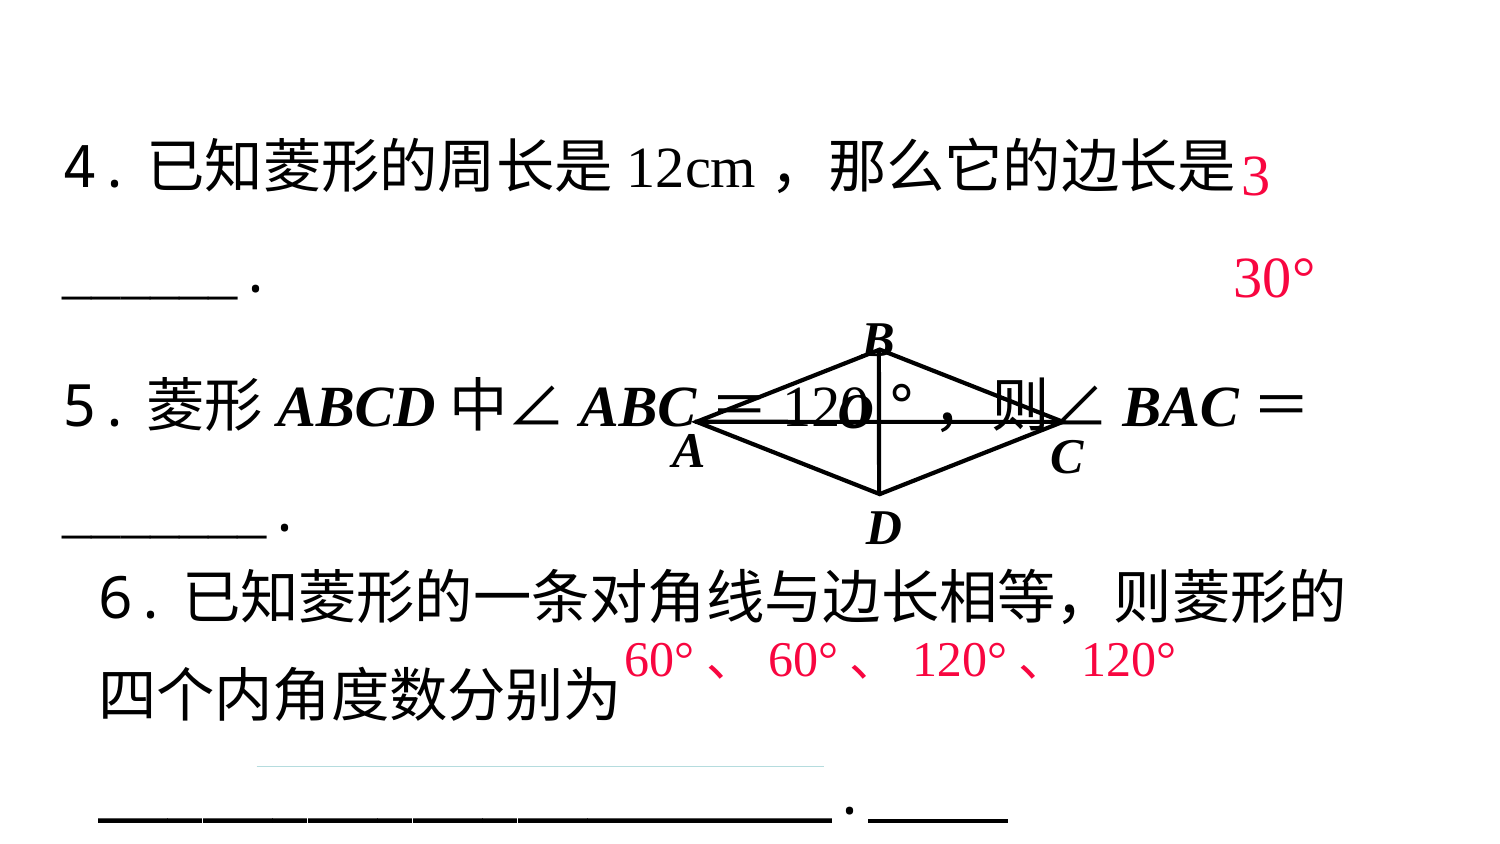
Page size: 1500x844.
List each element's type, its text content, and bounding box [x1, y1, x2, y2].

text_box 4.已知菱形的周长是12cm，那么它的边长是______. 5.菱形ABCD中∠ABC＝120 °，则∠BAC＝_______. [47, 86, 1430, 551]
text_box 6.已知菱形的一条对角线与边长相等，则菱形的四个内角度数分别为_____________________. [83, 551, 1395, 844]
text_box 3 [1226, 94, 1312, 196]
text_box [656, 299, 1106, 564]
text_box 30° [1218, 196, 1395, 316]
text_box 60°、60°、120°、120° [609, 588, 1313, 694]
